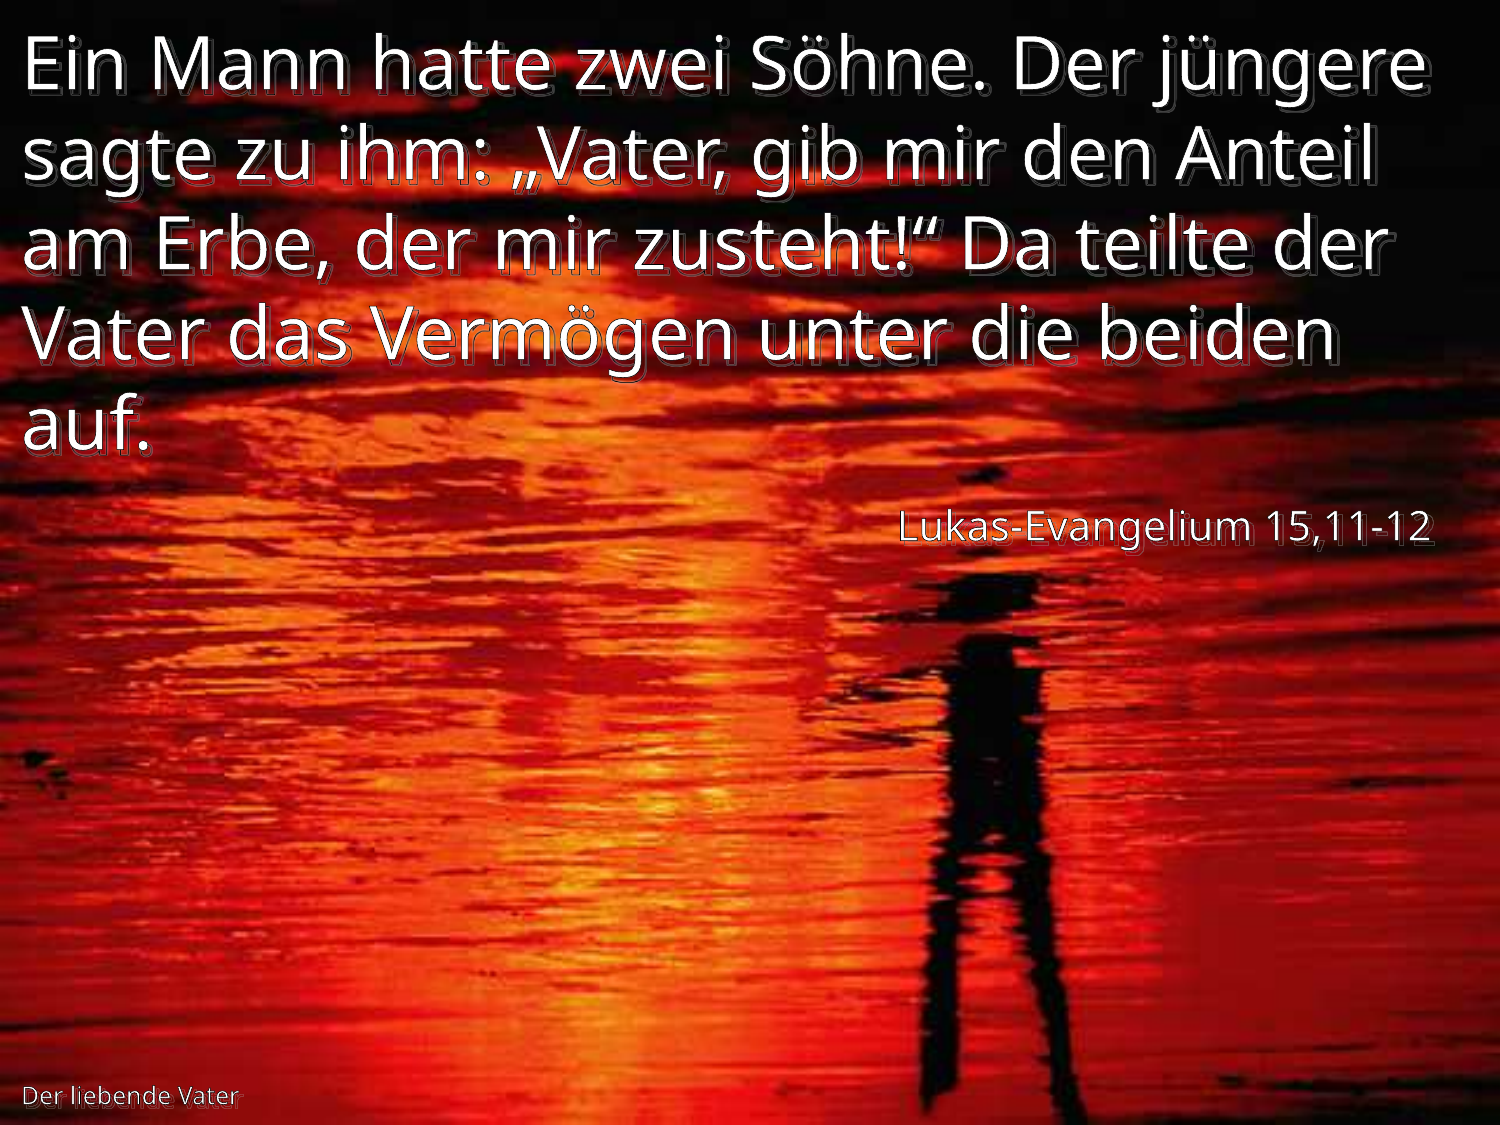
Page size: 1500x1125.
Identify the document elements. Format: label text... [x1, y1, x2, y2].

text_box Ein Mann hatte zwei Söhne. Der jüngere sagte zu ihm: „Vater, gib mir den Anteil am Erbe, der mir zusteht!“ Da teilte der Vater das Vermögen unter die beiden auf. [5, 7, 1471, 472]
text_box Lukas-Evangelium 15,11-12 [289, 491, 1447, 557]
subtitle Der liebende Vater [5, 1077, 632, 1118]
picture [0, 0, 1500, 1125]
